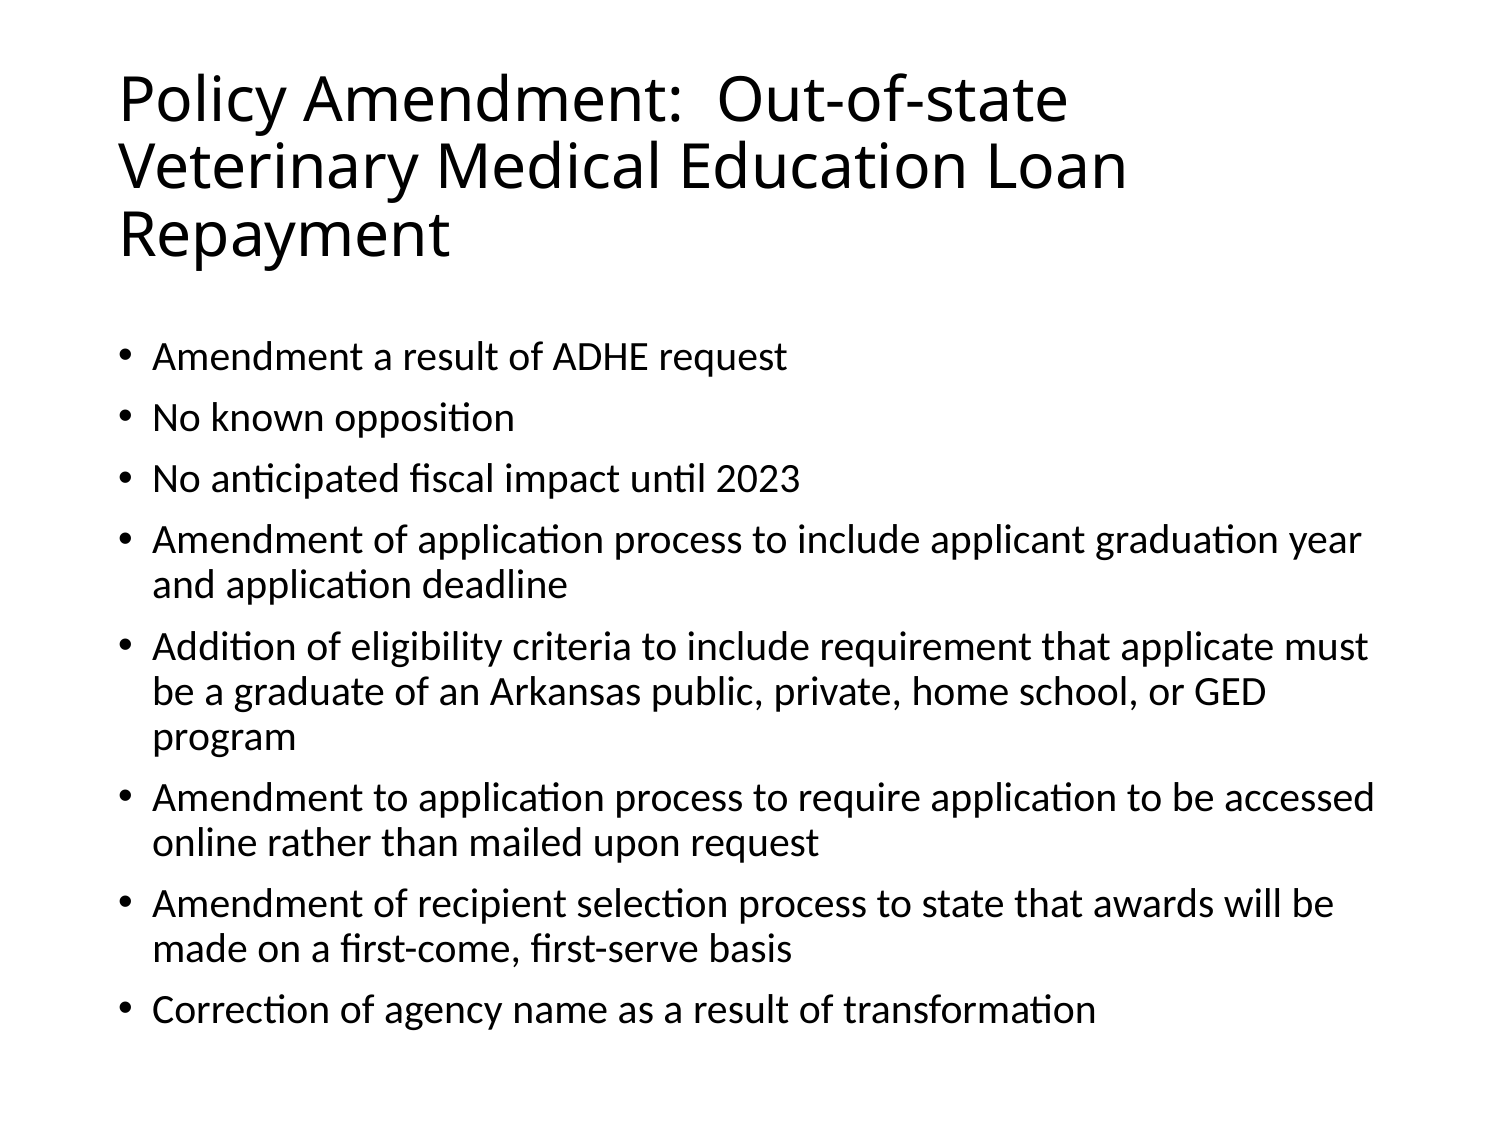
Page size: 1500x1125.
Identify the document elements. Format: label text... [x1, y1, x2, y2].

list Amendment a result of ADHE request No known opposition No anticipated fiscal impact until 2023 Amendment of application process to include applicant graduation year and application deadline Addition of eligibility criteria to include requirement that applicate must be a graduate of an Arkansas public, private, home school, or GED program Amendment to application process to require application to be accessed online rather than mailed upon request Amendment of recipient selection process to state that awards will be made on a first-come, first-serve basis Correction of agency name as a result of transformation [103, 327, 1397, 1041]
title Policy Amendment: Out-of-state Veterinary Medical Education Loan Repayment [103, 59, 1397, 278]
